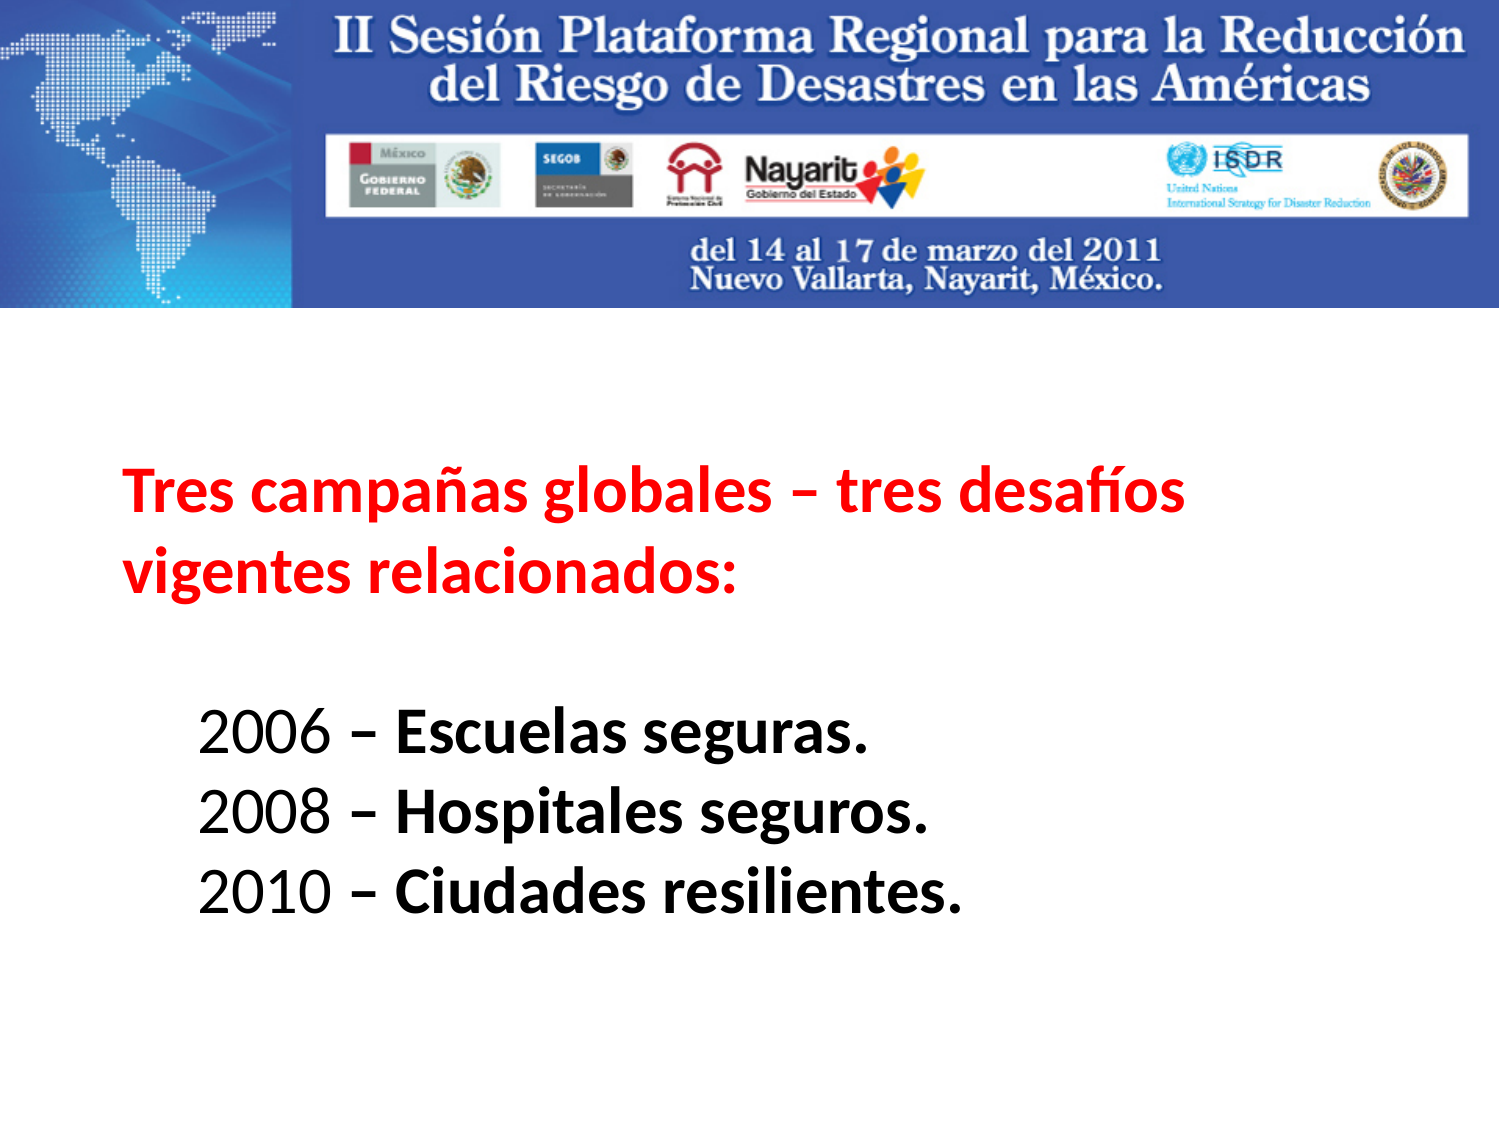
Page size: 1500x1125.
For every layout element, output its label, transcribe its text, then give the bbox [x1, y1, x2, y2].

picture [0, 0, 1499, 308]
title Tres campañas globales – tres desafíos vigentes relacionados: 2006 – Escuelas seguras. 2008 – Hospitales seguros. 2010 – Ciudades resilientes. [107, 326, 1383, 1047]
